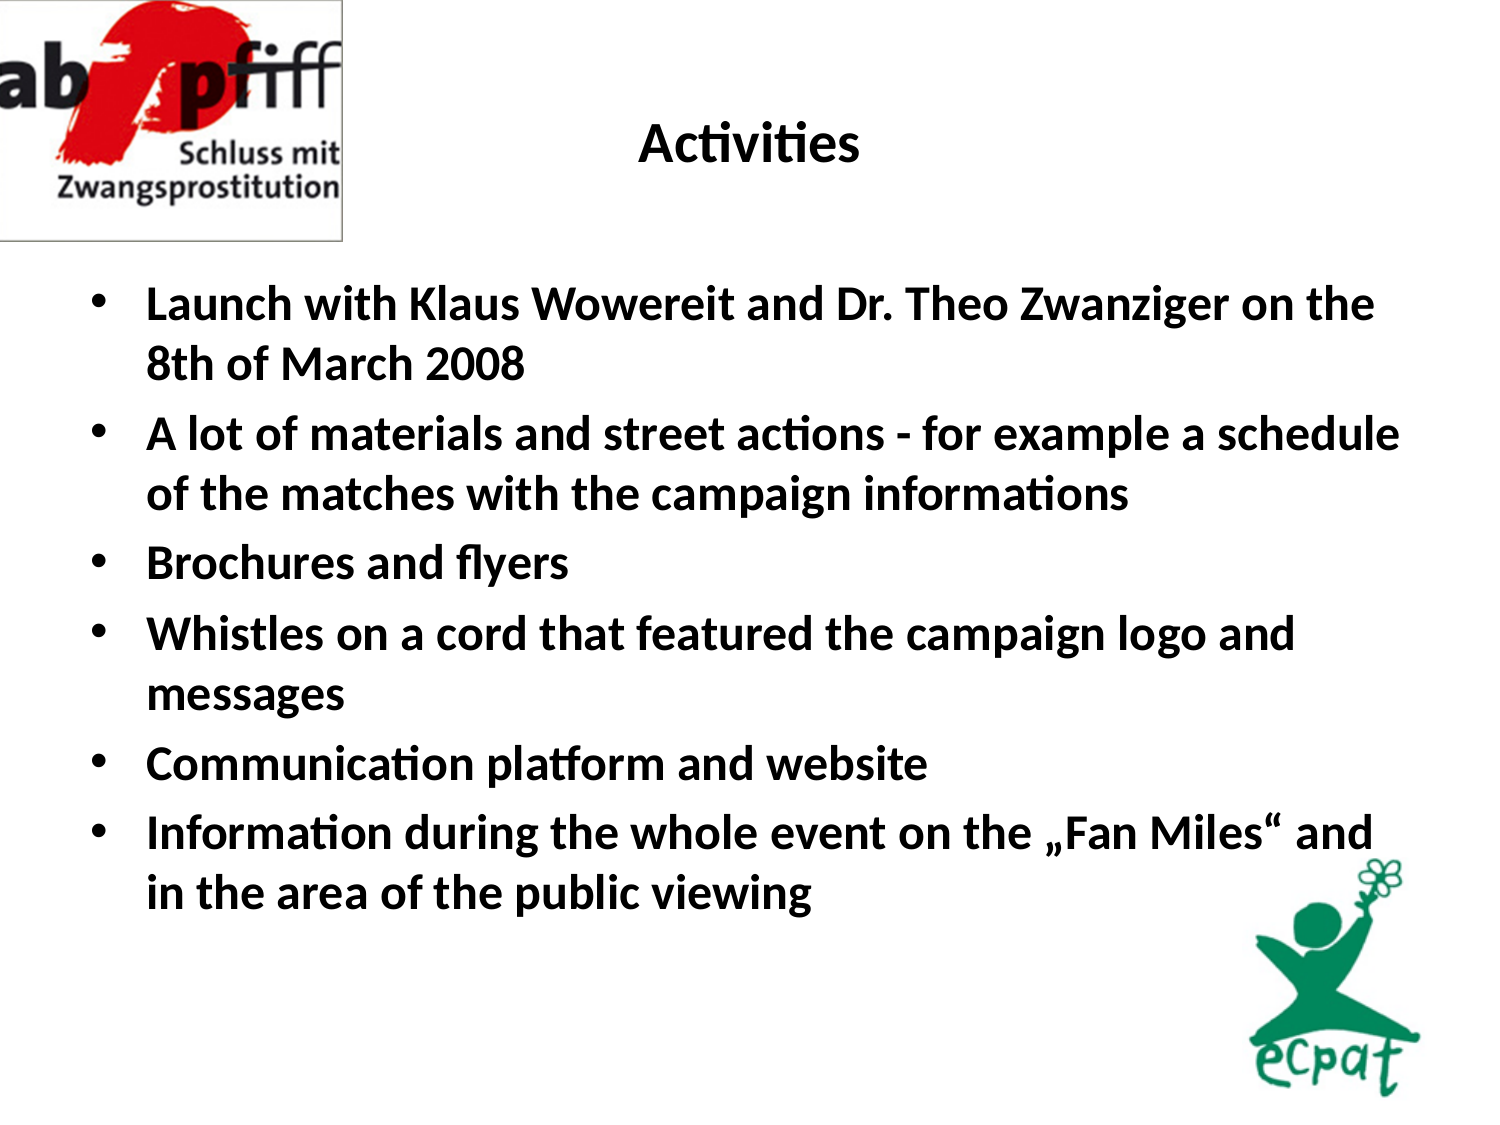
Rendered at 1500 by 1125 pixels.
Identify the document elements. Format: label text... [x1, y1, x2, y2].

picture [0, 0, 343, 243]
list Launch with Klaus Wowereit and Dr. Theo Zwanziger on the 8th of March 2008 A lot of materials and street actions - for example a schedule of the matches with the campaign informations Brochures and flyers Whistles on a cord that featured the campaign logo and messages Communication platform and website Information during the whole event on the „Fan Miles“ and in the area of the public viewing [75, 262, 1425, 1005]
picture [1242, 857, 1428, 1101]
title Activities [347, 45, 1425, 233]
